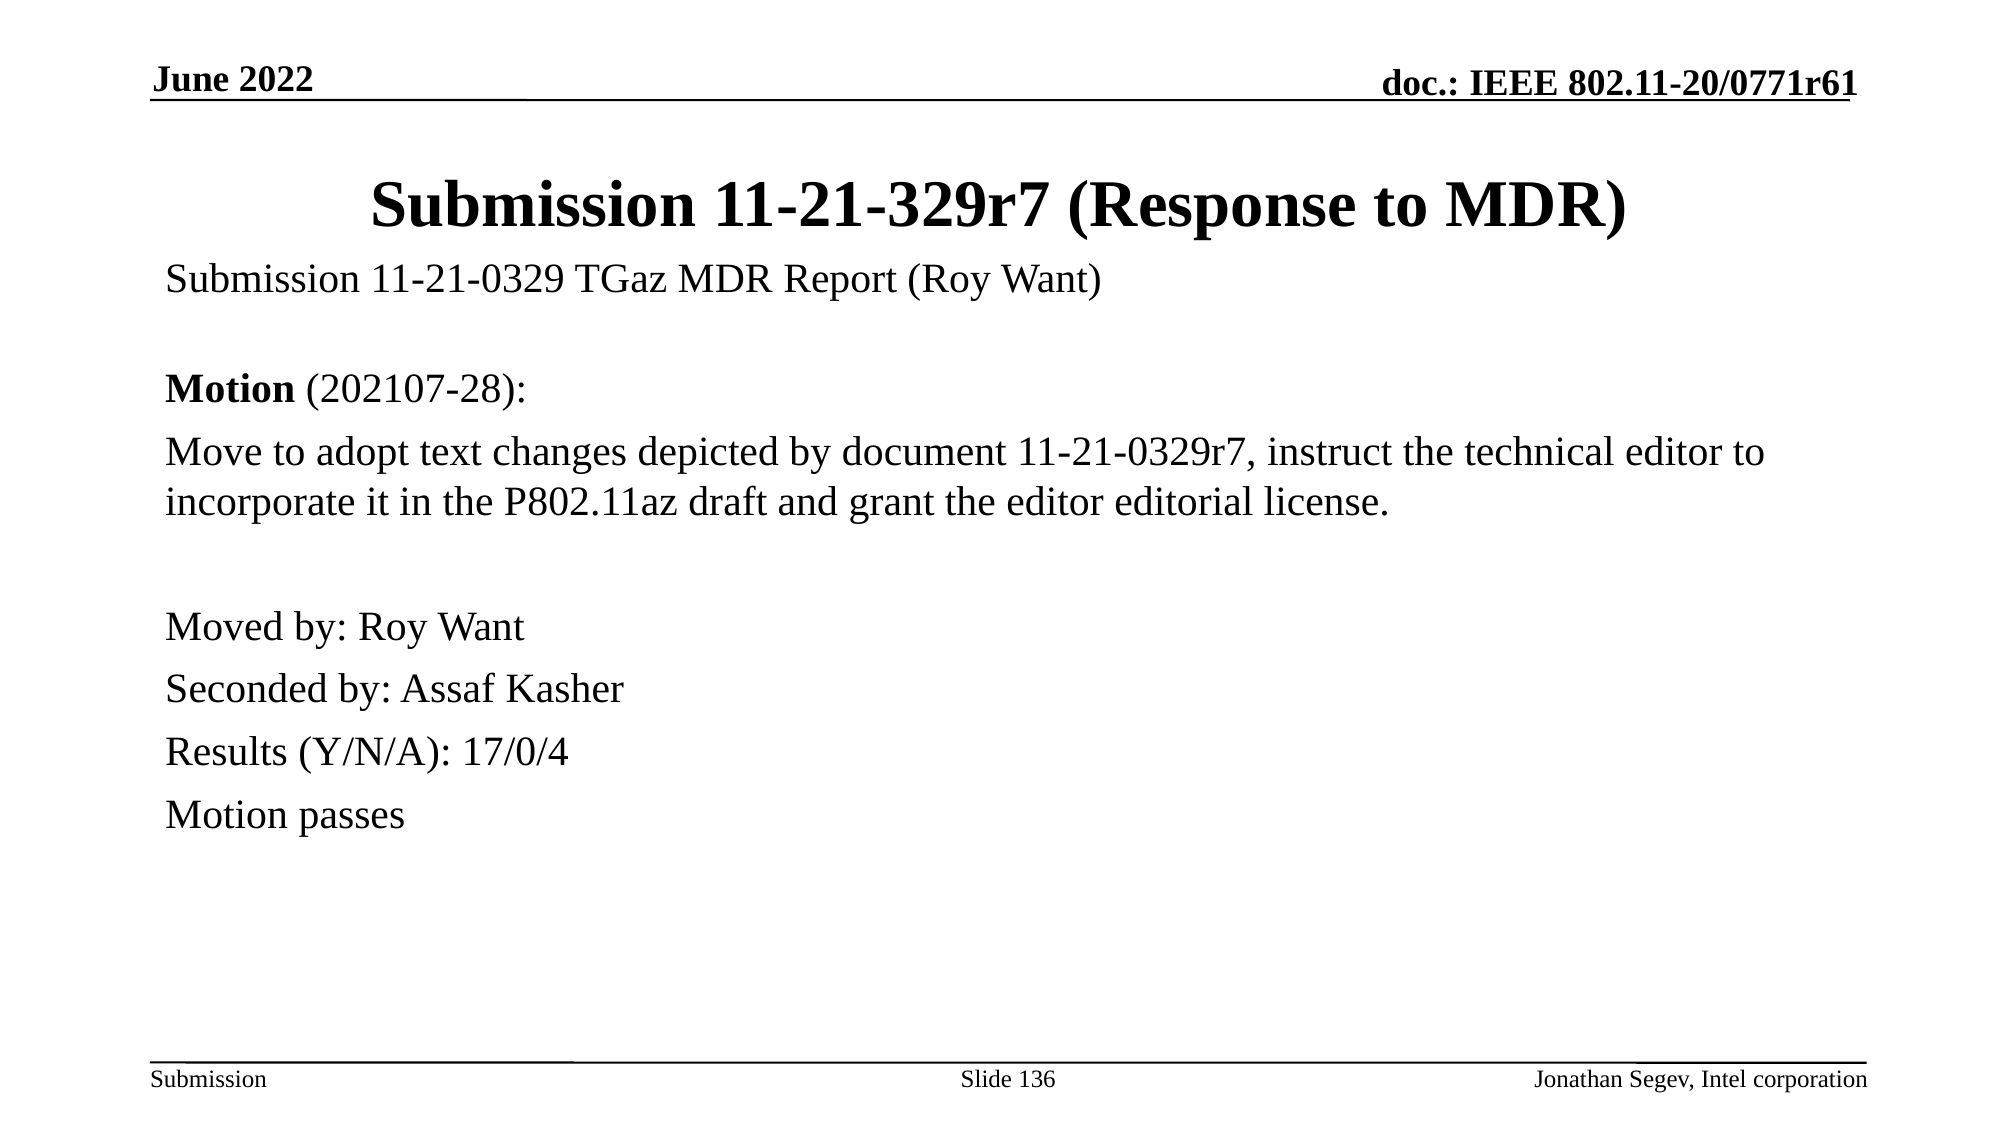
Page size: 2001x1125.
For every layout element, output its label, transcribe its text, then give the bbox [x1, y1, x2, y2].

footer Jonathan Segev, Intel corporation [1171, 1061, 1869, 1093]
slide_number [152, 54, 563, 100]
slide_number Slide 136 [950, 1061, 1067, 1123]
list Submission 11-21-0329 TGaz MDR Report (Roy Want) Motion (202107-28): Move to adopt text changes depicted by document 11-21-0329r7, instruct the technical editor to incorporate it in the P802.11az draft and grant the editor editorial license. Moved by: Roy Want Seconded by: Assaf Kasher Results (Y/N/A): 17/0/4 Motion passes [149, 243, 1850, 1000]
title Submission 11-21-329r7 (Response to MDR) [149, 112, 1850, 243]
